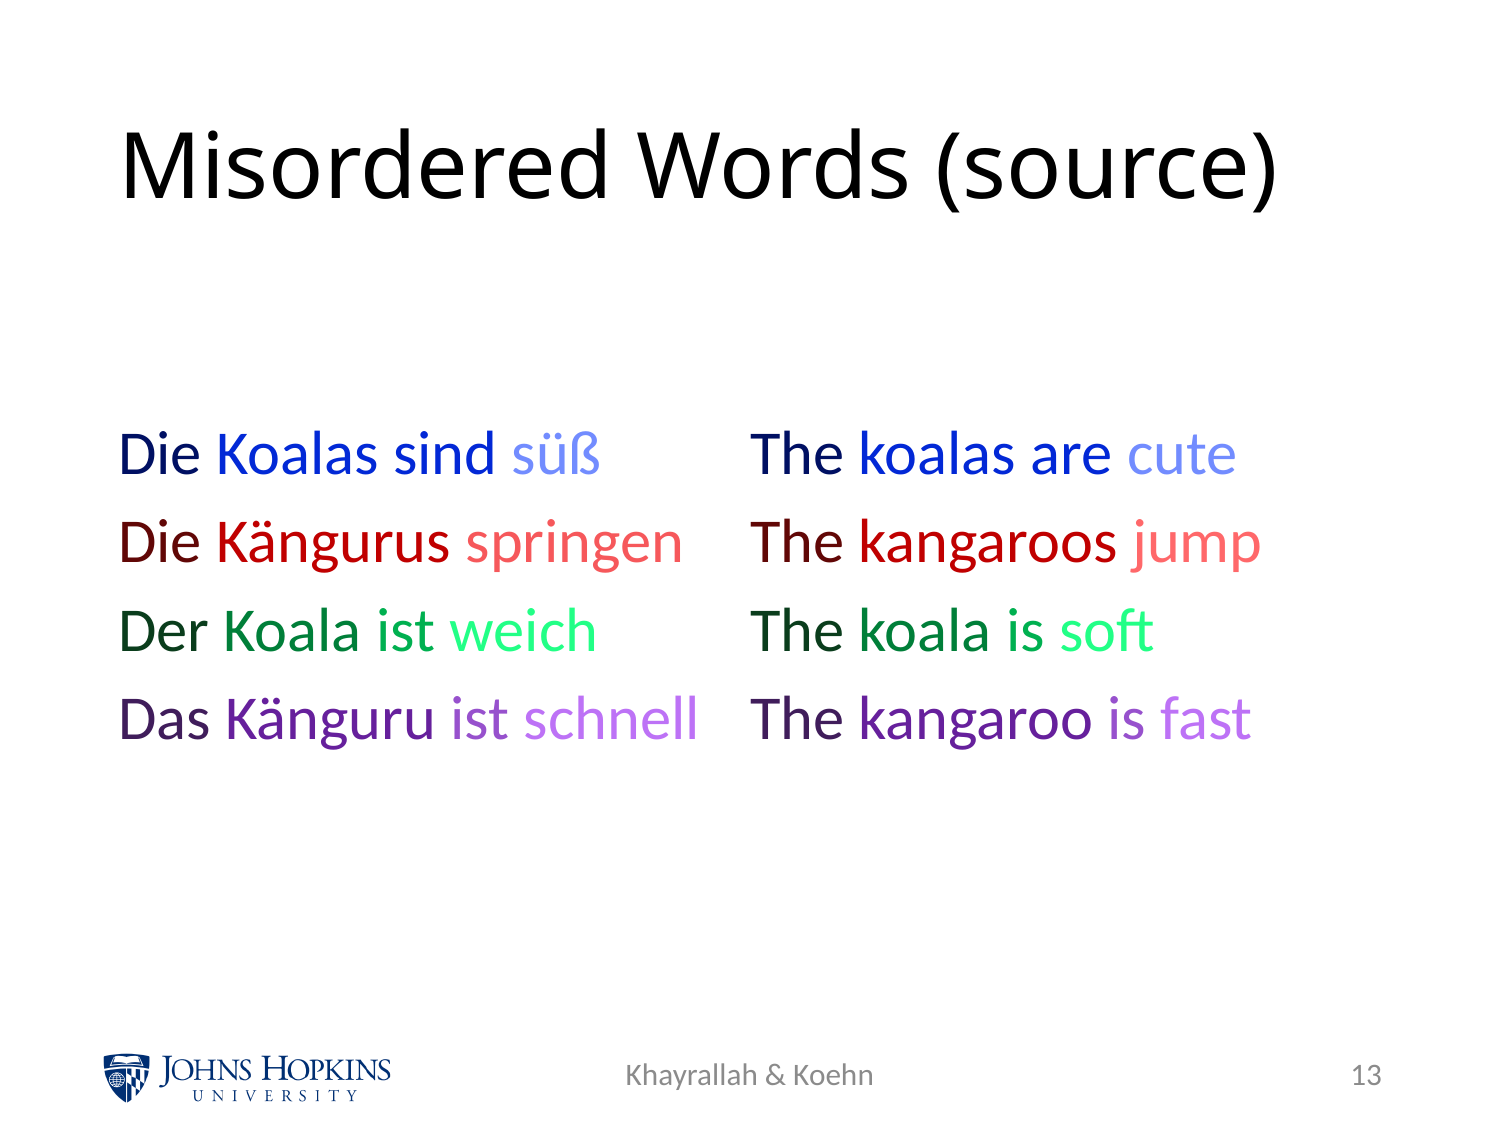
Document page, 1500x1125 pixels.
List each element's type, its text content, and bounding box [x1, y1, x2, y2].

footer Khayrallah & Koehn [496, 1042, 1004, 1103]
slide_number 12 [1059, 1042, 1397, 1103]
title Misordered Words (source) [103, 59, 1397, 278]
list Die Koalas sind süß Die Kängurus springen Der Koala ist weich Das Känguru ist schnell The koalas are cute The kangaroos jump The koala is soft The kangaroo is fast [103, 412, 1397, 1014]
